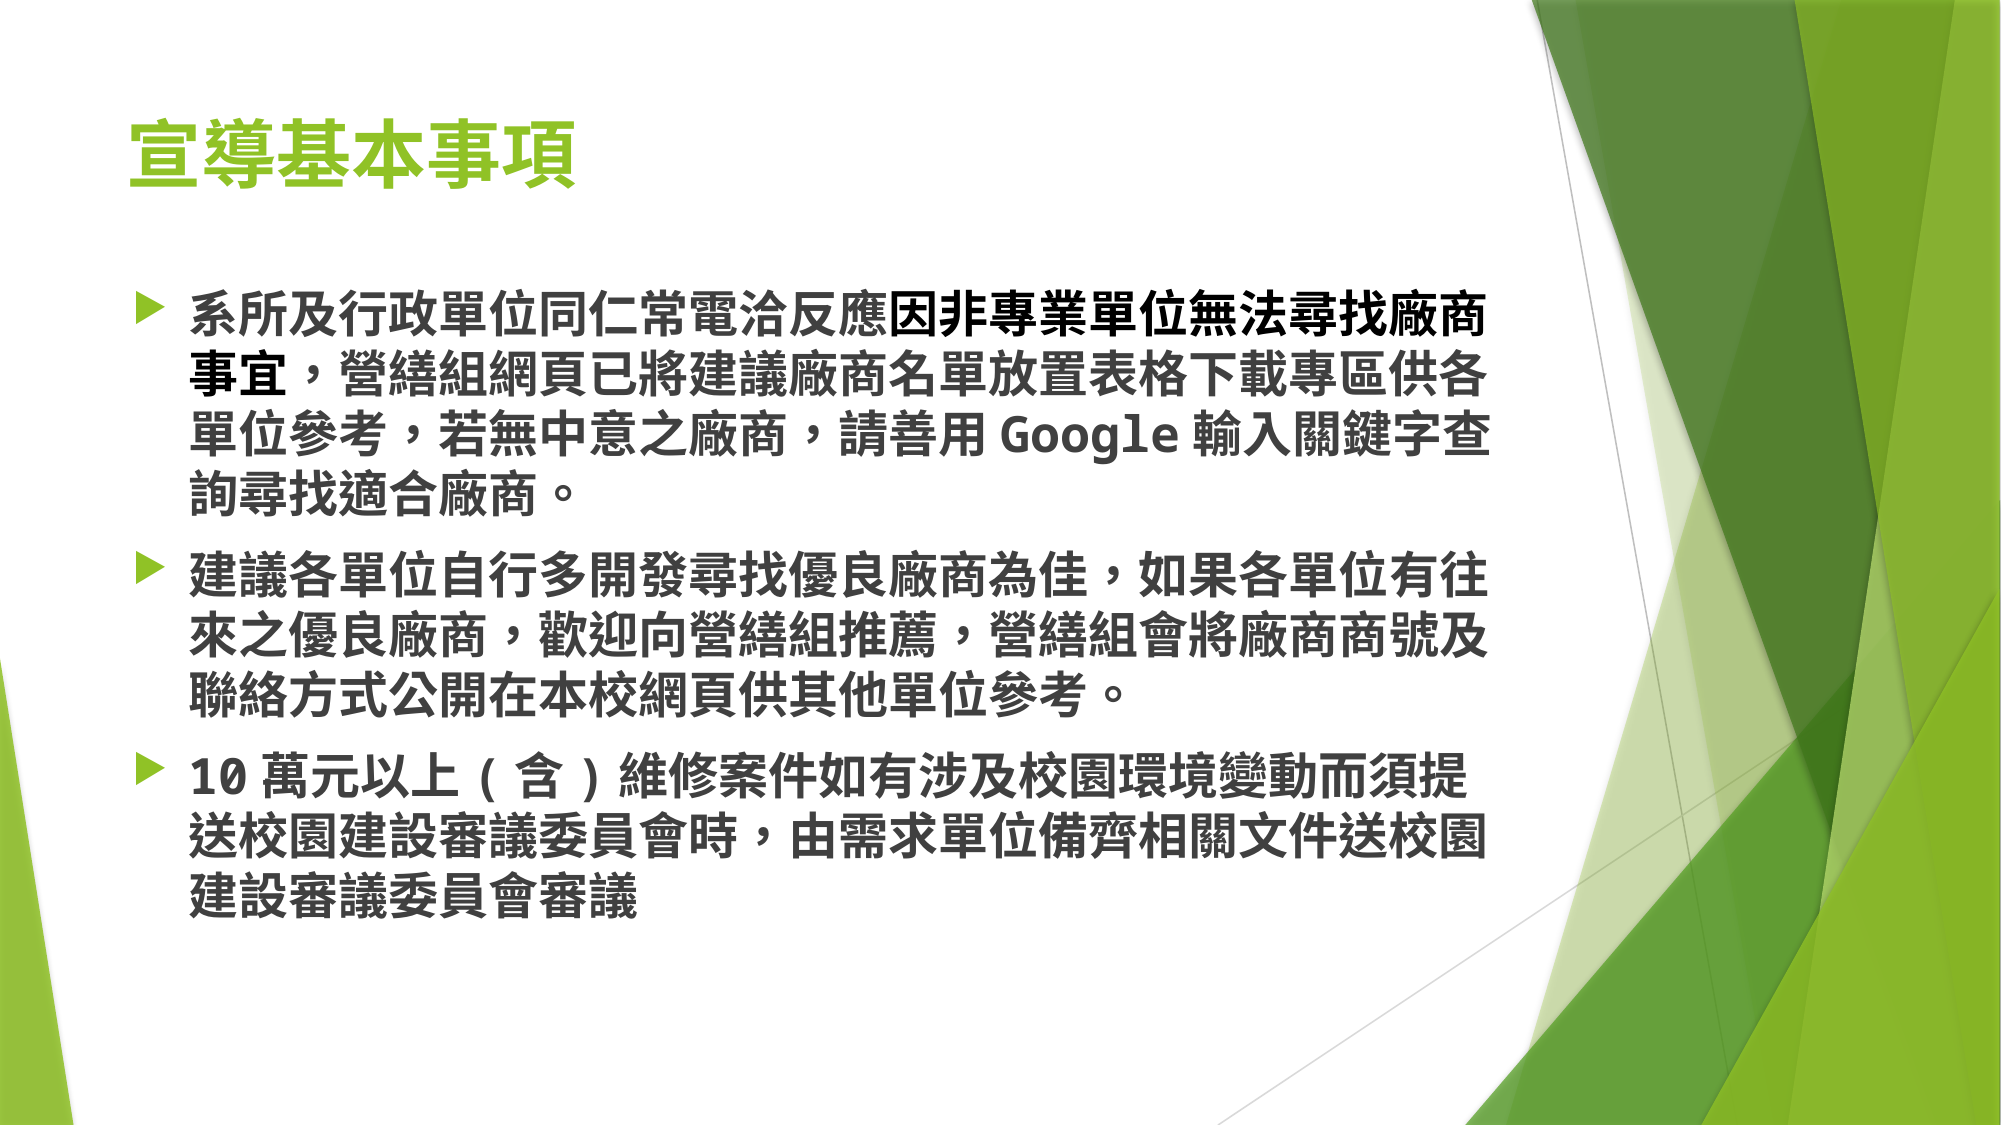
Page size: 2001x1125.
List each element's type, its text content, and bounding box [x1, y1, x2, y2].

list 系所及行政單位同仁常電洽反應因非專業單位無法尋找廠商事宜，營繕組網頁已將建議廠商名單放置表格下載專區供各單位參考，若無中意之廠商，請善用Google輸入關鍵字查詢尋找適合廠商。 建議各單位自行多開發尋找優良廠商為佳，如果各單位有往來之優良廠商，歡迎向營繕組推薦，營繕組會將廠商商號及聯絡方式公開在本校網頁供其他單位參考。 10萬元以上(含)維修案件如有涉及校園環境變動而須提送校園建設審議委員會時，由需求單位備齊相關文件送校園建設審議委員會審議 [117, 275, 1528, 950]
title 宣導基本事項 [111, 99, 1522, 317]
